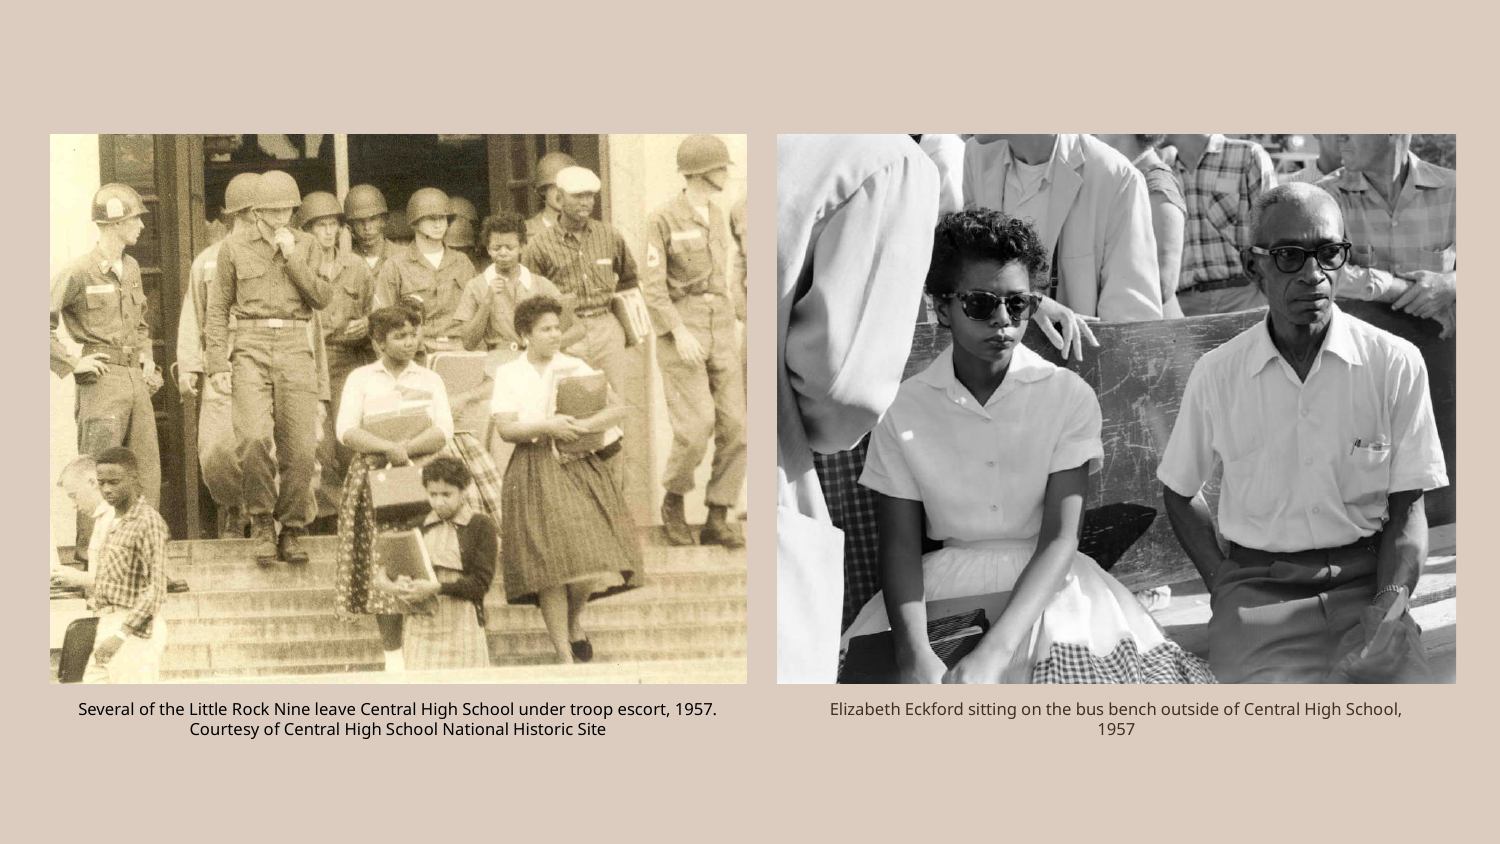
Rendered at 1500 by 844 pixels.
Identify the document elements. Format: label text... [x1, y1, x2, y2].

text_box Elizabeth Eckford sitting on the bus bench outside of Central High School, 1957 [794, 692, 1439, 754]
text_box Several of the Little Rock Nine leave Central High School under troop escort, 1957. Courtesy of Central High School National Historic Site [49, 690, 747, 754]
picture [49, 134, 748, 684]
picture [776, 134, 1457, 684]
